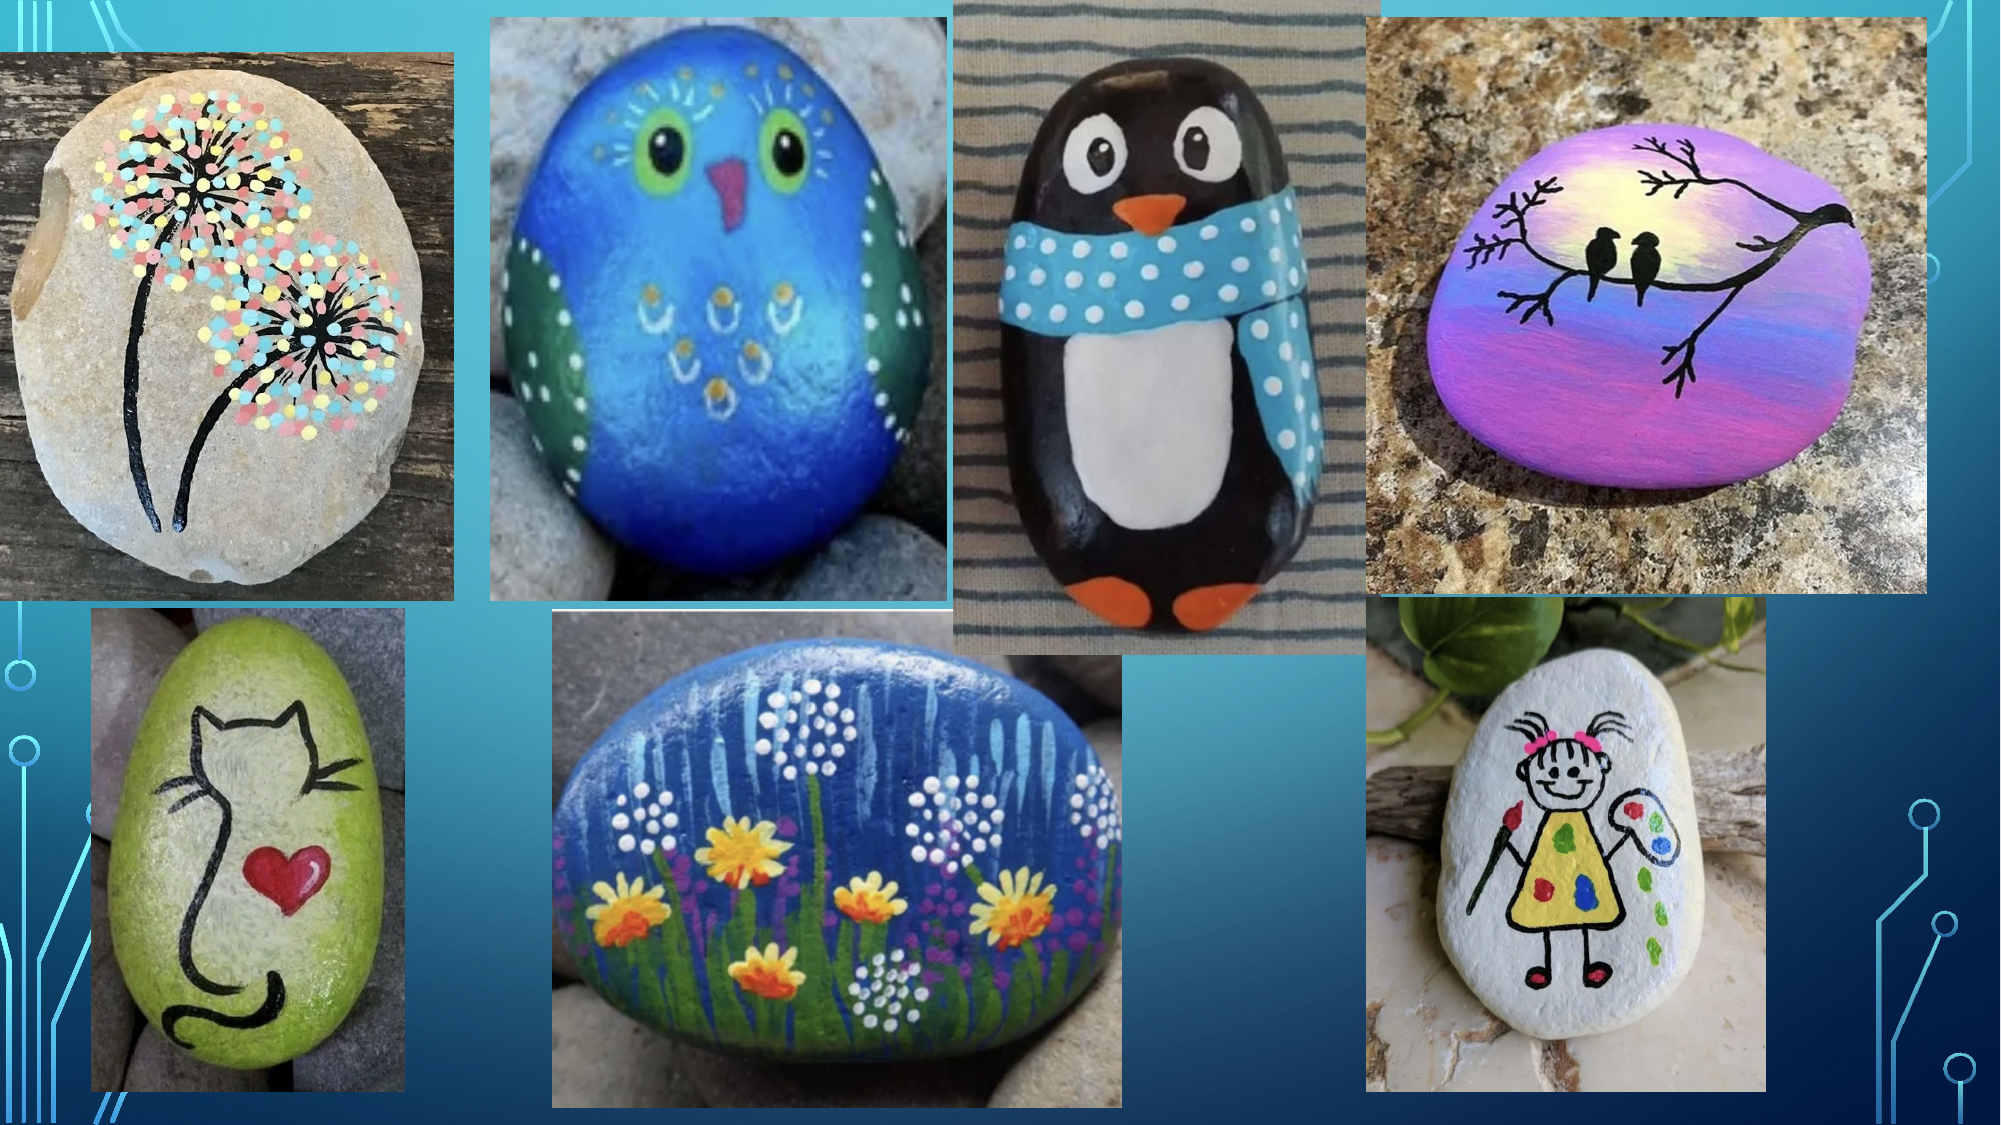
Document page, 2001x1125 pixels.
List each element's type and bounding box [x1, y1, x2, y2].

picture [490, 17, 947, 601]
picture [552, 0, 1927, 1108]
list [0, 52, 454, 601]
picture [91, 608, 405, 1093]
